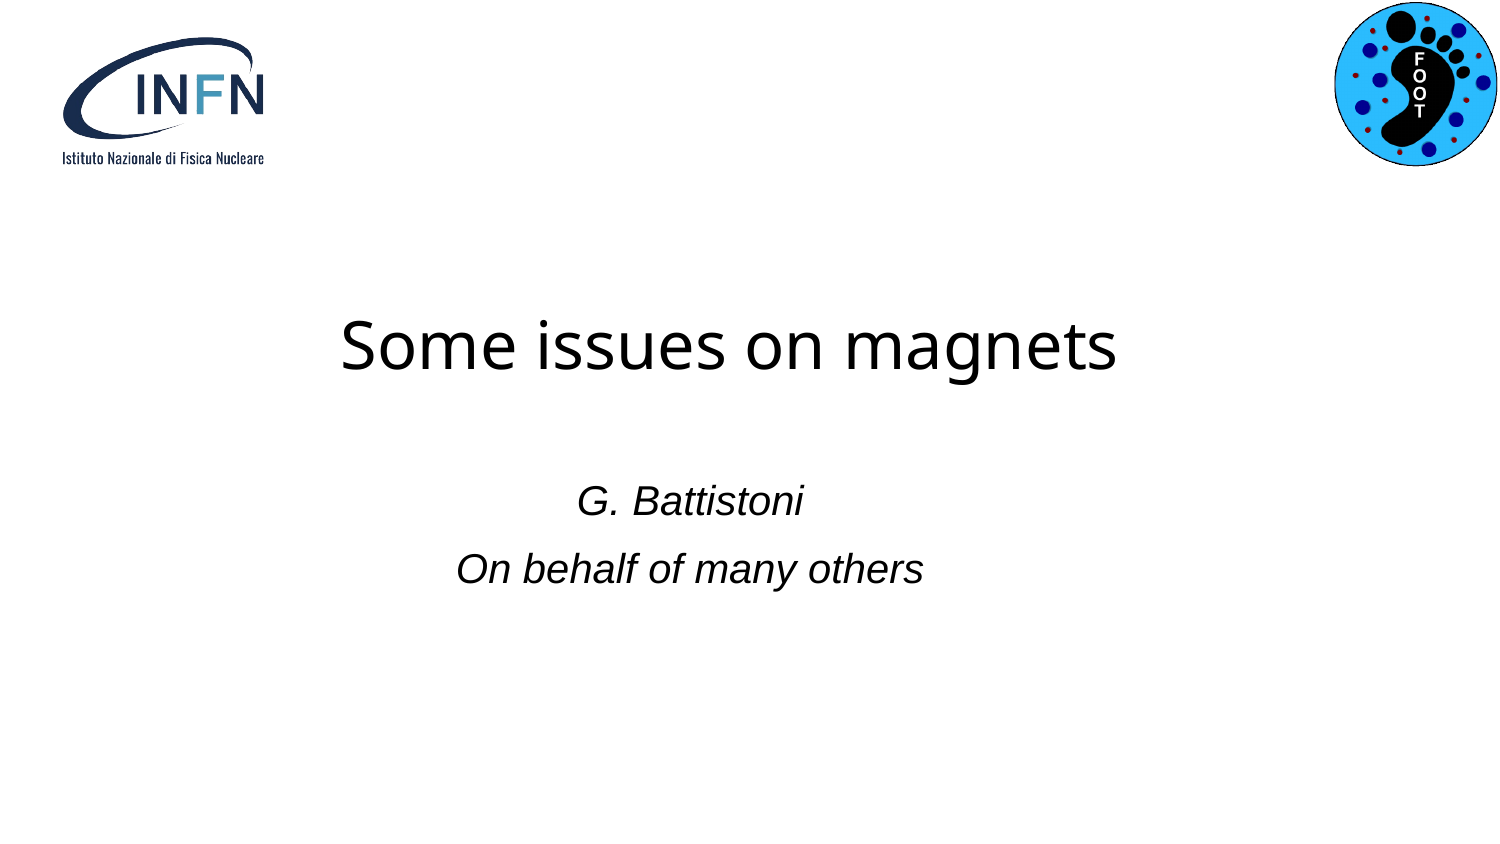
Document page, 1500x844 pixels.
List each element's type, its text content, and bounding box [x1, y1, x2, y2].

picture [26, 24, 302, 178]
picture [1331, 0, 1500, 169]
title Some issues on magnets [128, 230, 1332, 466]
subtitle G. Battistoni On behalf of many others [73, 465, 1308, 605]
